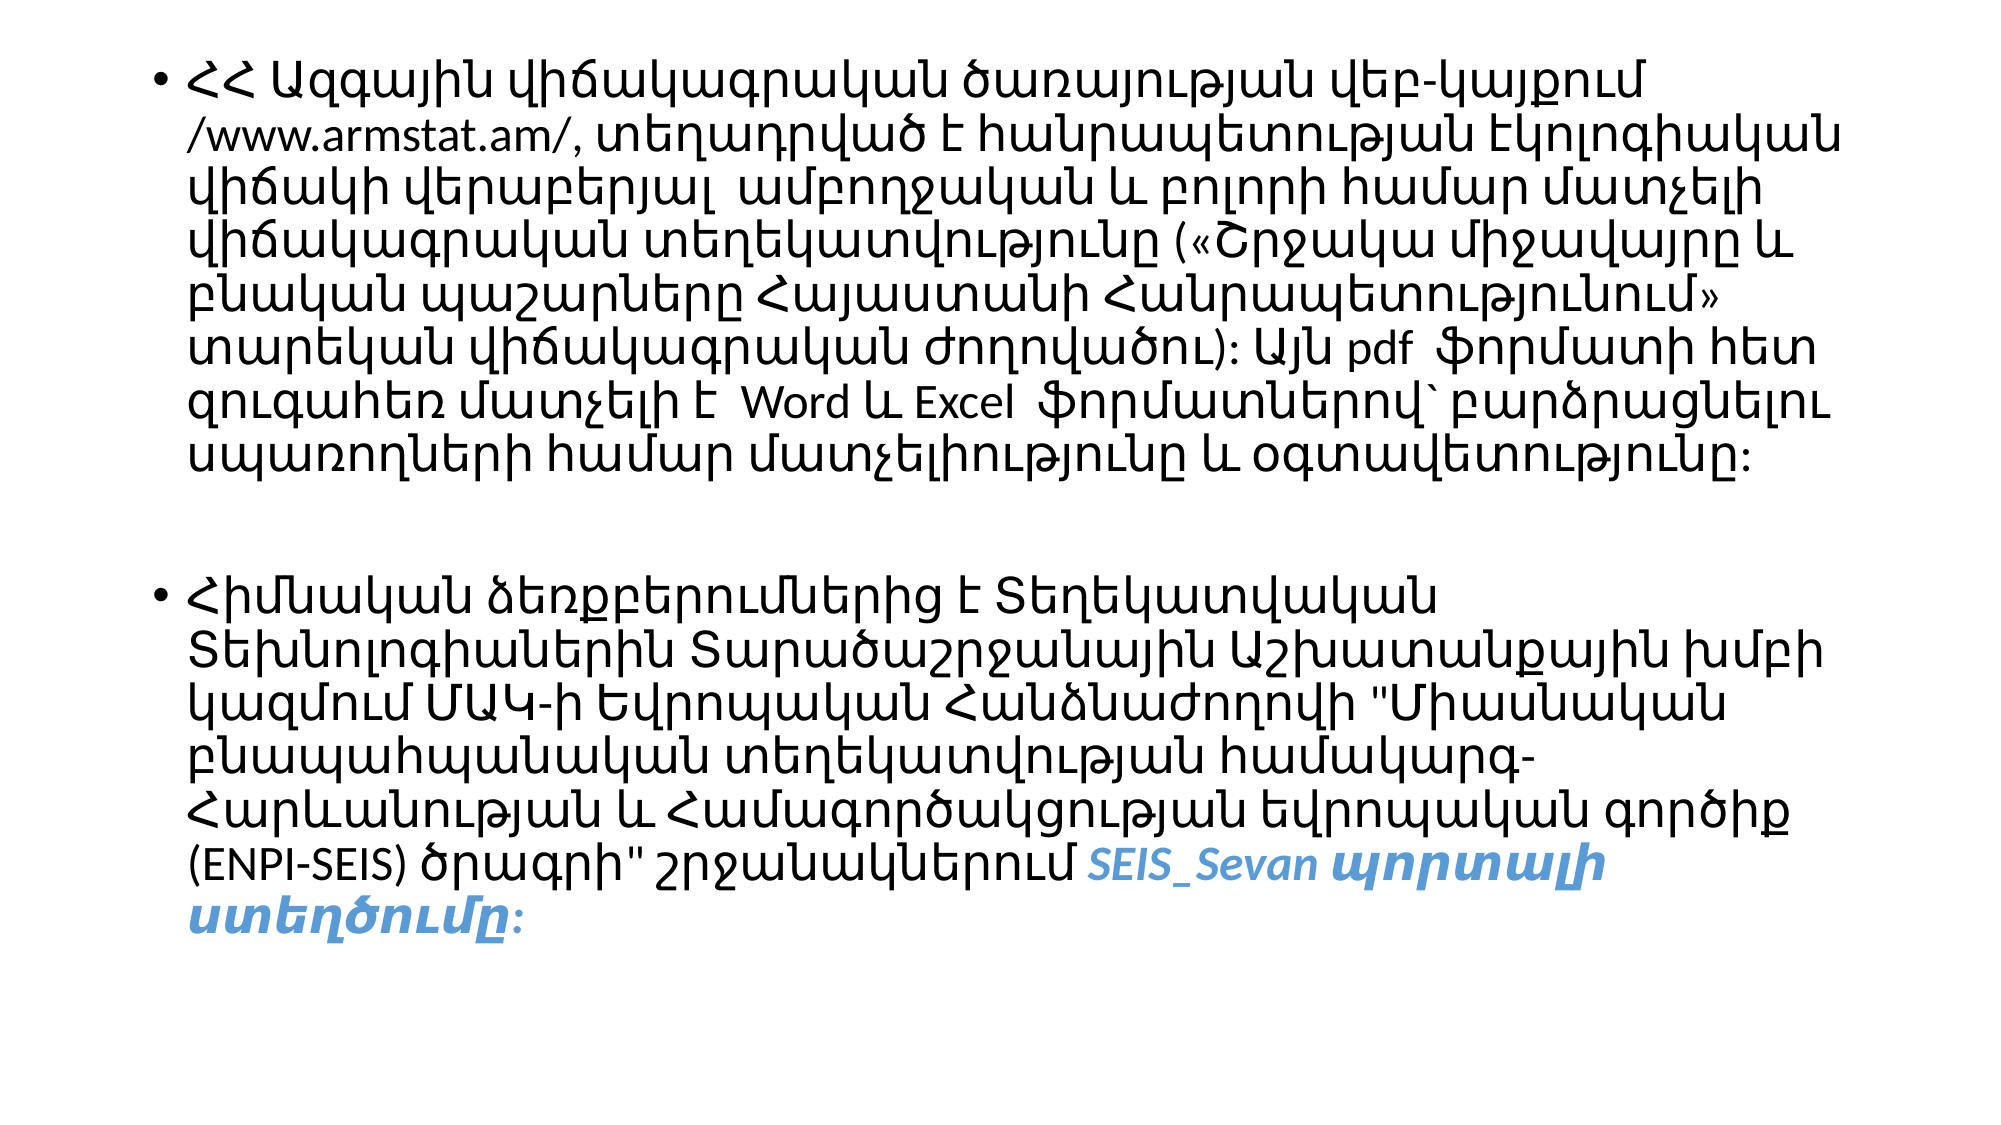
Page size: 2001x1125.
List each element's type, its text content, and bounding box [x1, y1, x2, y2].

list ՀՀ Ազգային վիճակագրական ծառայության վեբ-կայքում /www.armstat.am/, տեղադրված է հանրապետության էկոլոգիական վիճակի վերաբերյալ ամբողջական և բոլորի համար մատչելի վիճակագրական տեղեկատվությունը («Շրջակա միջավայրը և բնական պաշարները Հայաստանի Հանրապետությունում» տարեկան վիճակագրական ժողովածու): Այն pdf ֆորմատի հետ զուգահեռ մատչելի է Word և Excel ֆորմատներով` բարձրացնելու սպառողների համար մատչելիությունը և օգտավետությունը: Հիմնական ձեռքբերումներից է Տեղեկատվական Տեխնոլոգիաներին Տարածաշրջանային Աշխատանքային խմբի կազմում ՄԱԿ-ի Եվրոպական Հանձնաժողովի "Միասնական բնապահպանական տեղեկատվության համակարգ-Հարևանության և Համագործակցության եվրոպական գործիք (ENPI-SEIS) ծրագրի" շրջանակներում SEIS_Sevan պորտալի ստեղծումը: [137, 47, 1863, 1014]
